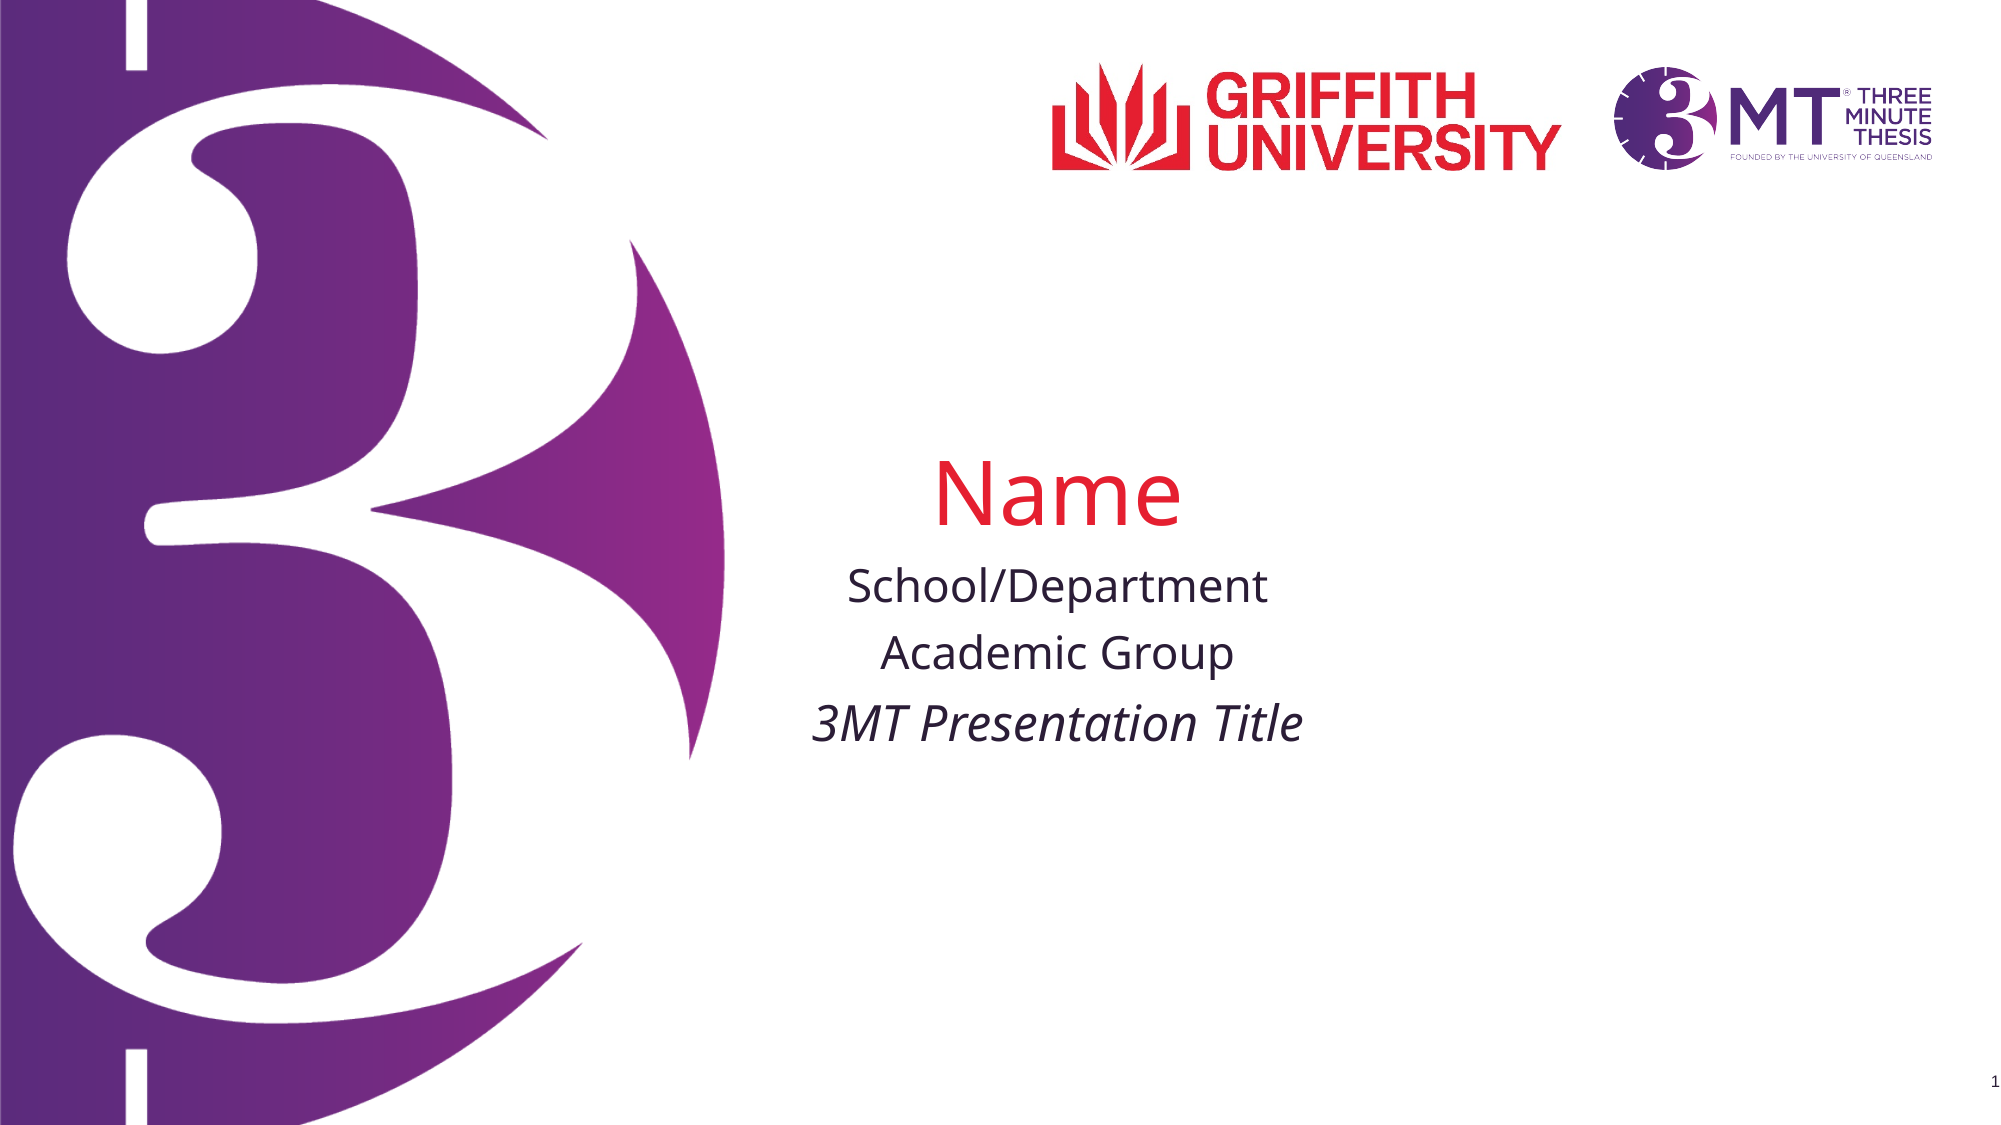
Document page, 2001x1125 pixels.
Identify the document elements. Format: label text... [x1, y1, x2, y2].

picture [1052, 62, 1562, 171]
picture [0, 0, 725, 1125]
slide_number 1 [1952, 1072, 2000, 1090]
picture [1614, 67, 1932, 170]
text_box Name School/Department Academic Group 3MT Presentation Title [520, 436, 1596, 759]
